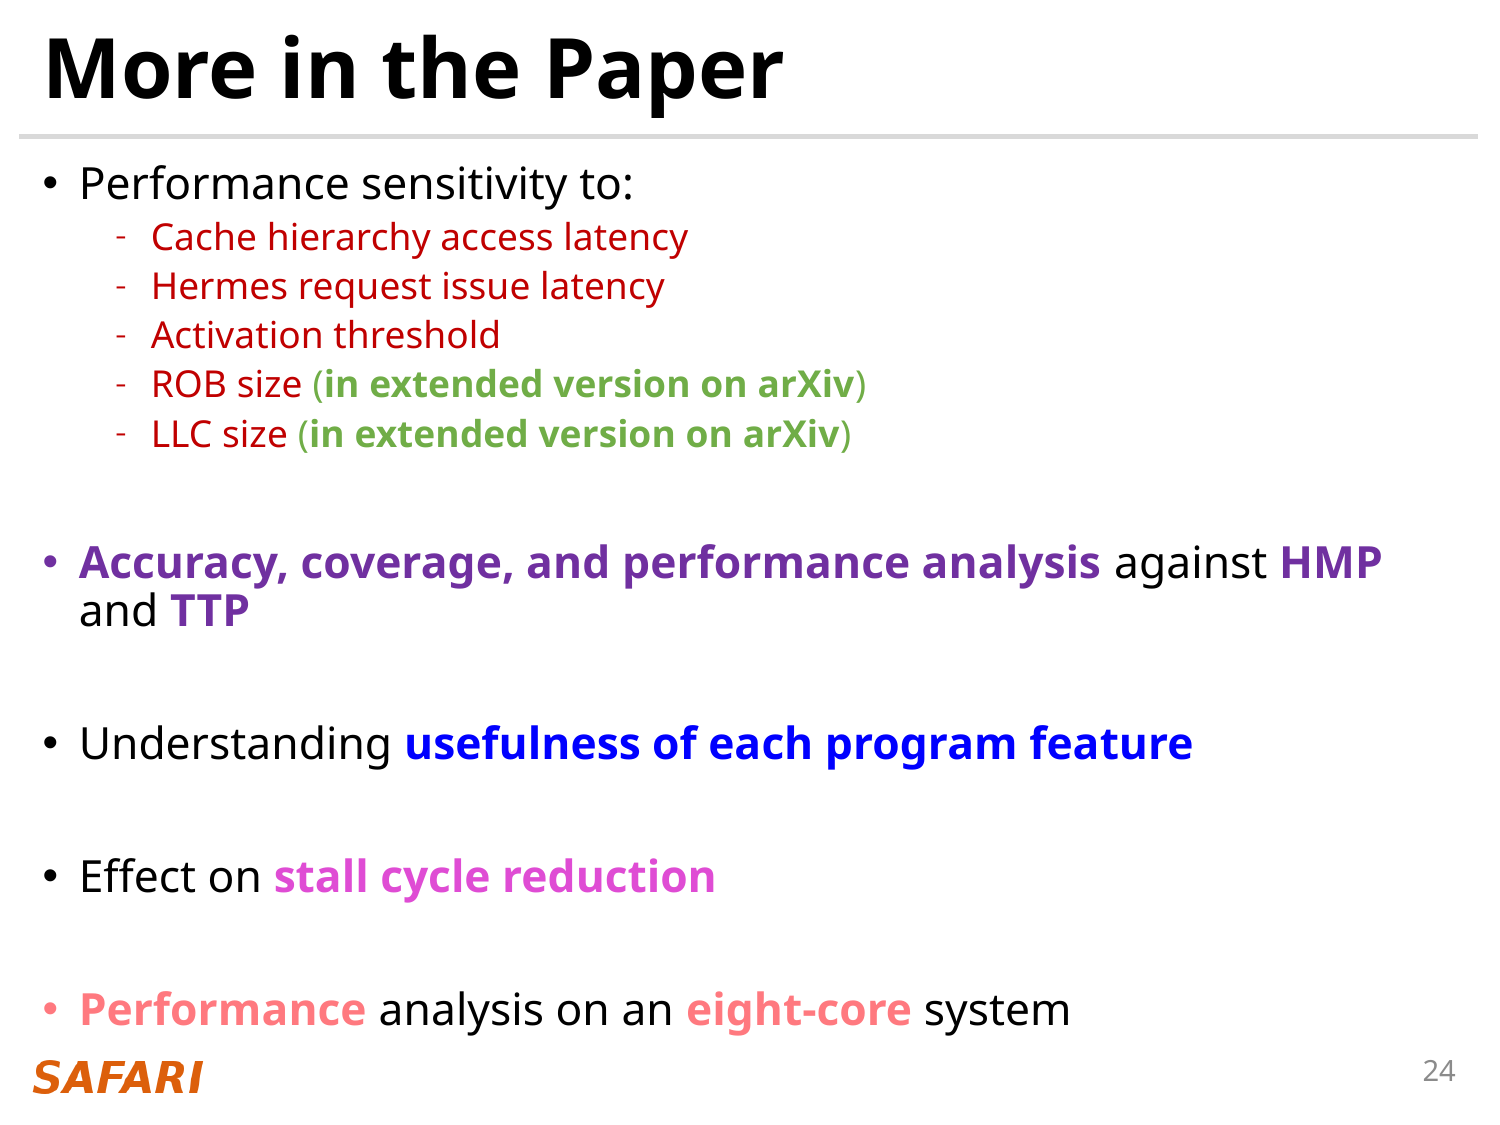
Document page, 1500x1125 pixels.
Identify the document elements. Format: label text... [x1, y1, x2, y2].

picture [31, 1051, 209, 1104]
title More in the Paper [27, 21, 1487, 122]
list Performance sensitivity to: Cache hierarchy access latency Hermes request issue latency Activation threshold ROB size (in extended version on arXiv) LLC size (in extended version on arXiv) Accuracy, coverage, and performance analysis against HMP and TTP Understanding usefulness of each program feature Effect on stall cycle reduction Performance analysis on an eight-core system [27, 153, 1487, 1043]
